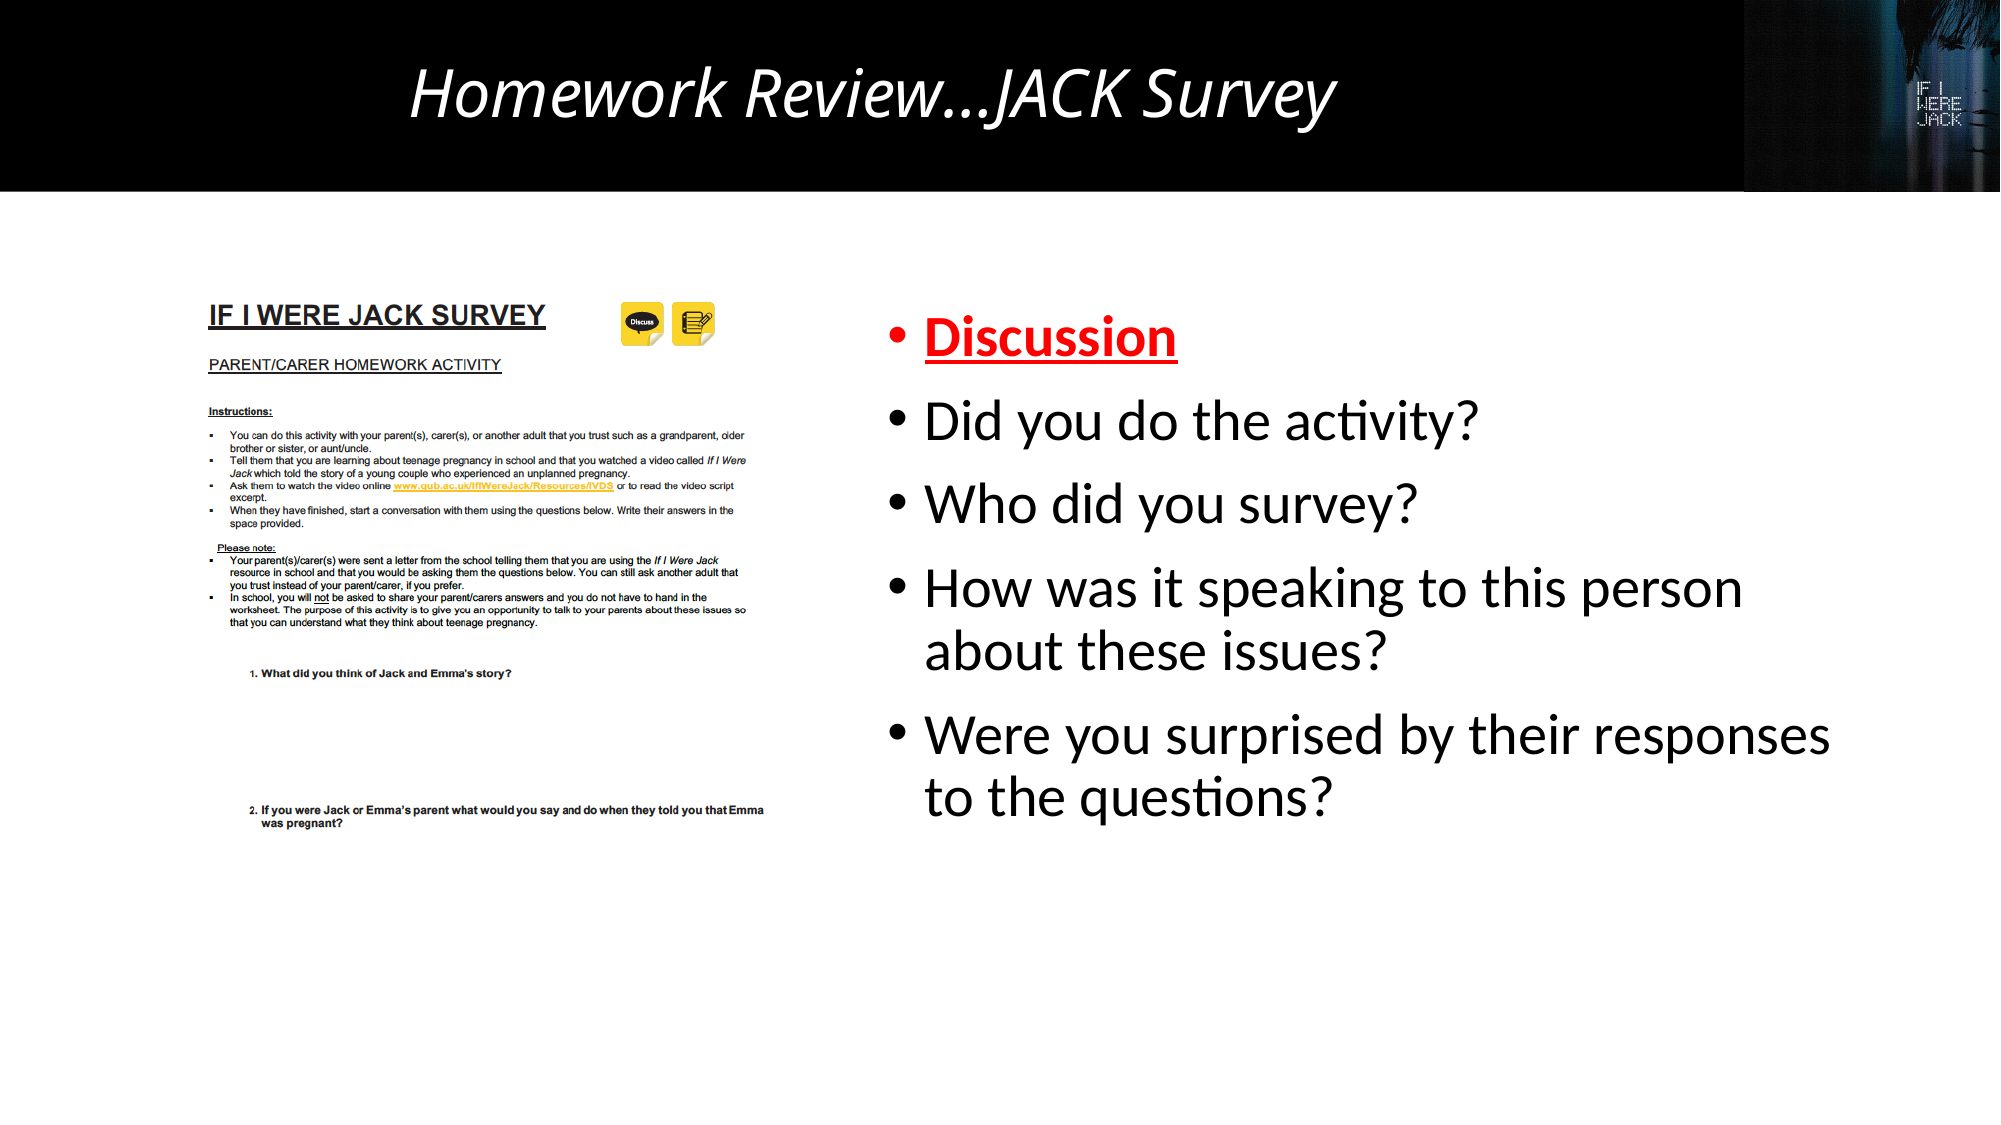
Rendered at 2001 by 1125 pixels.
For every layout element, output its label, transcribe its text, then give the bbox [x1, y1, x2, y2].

title Homework Review…JACK Survey [0, 0, 1744, 192]
picture [1744, 0, 2000, 192]
picture [200, 298, 780, 859]
text_box Discussion Did you do the activity? Who did you survey? How was it speaking to this person about these issues? Were you surprised by their responses to the questions? [872, 298, 1907, 942]
